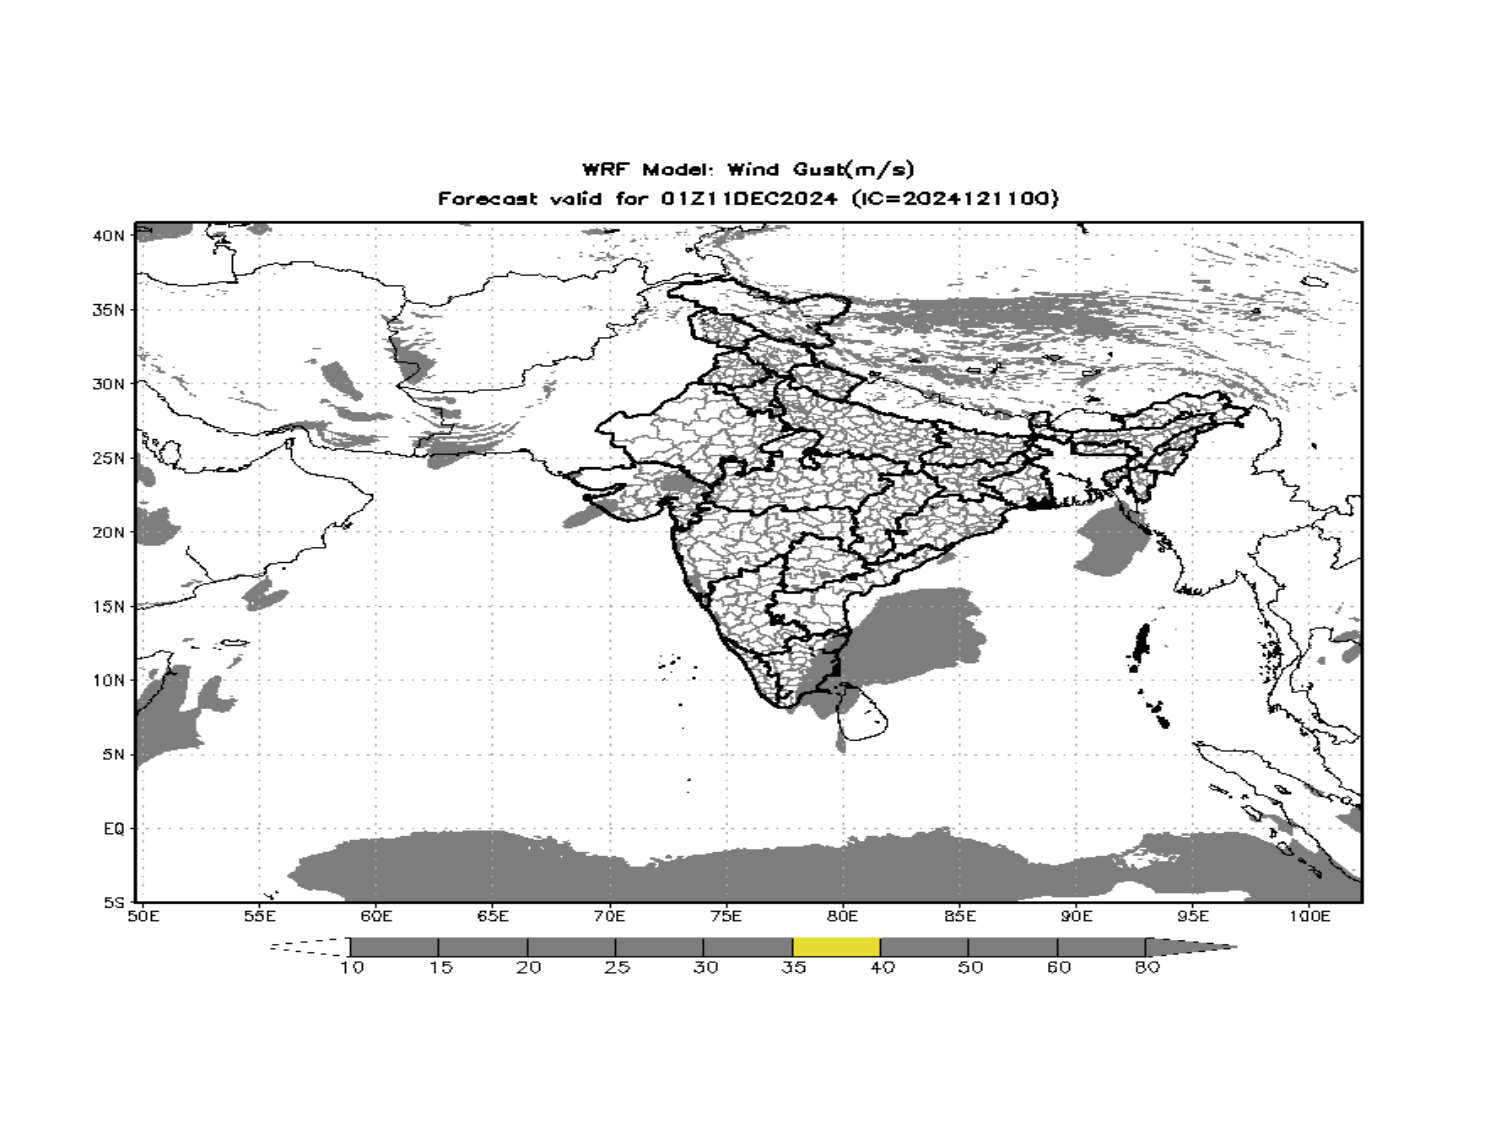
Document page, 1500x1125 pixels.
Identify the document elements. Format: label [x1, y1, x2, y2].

picture [74, 149, 1426, 976]
